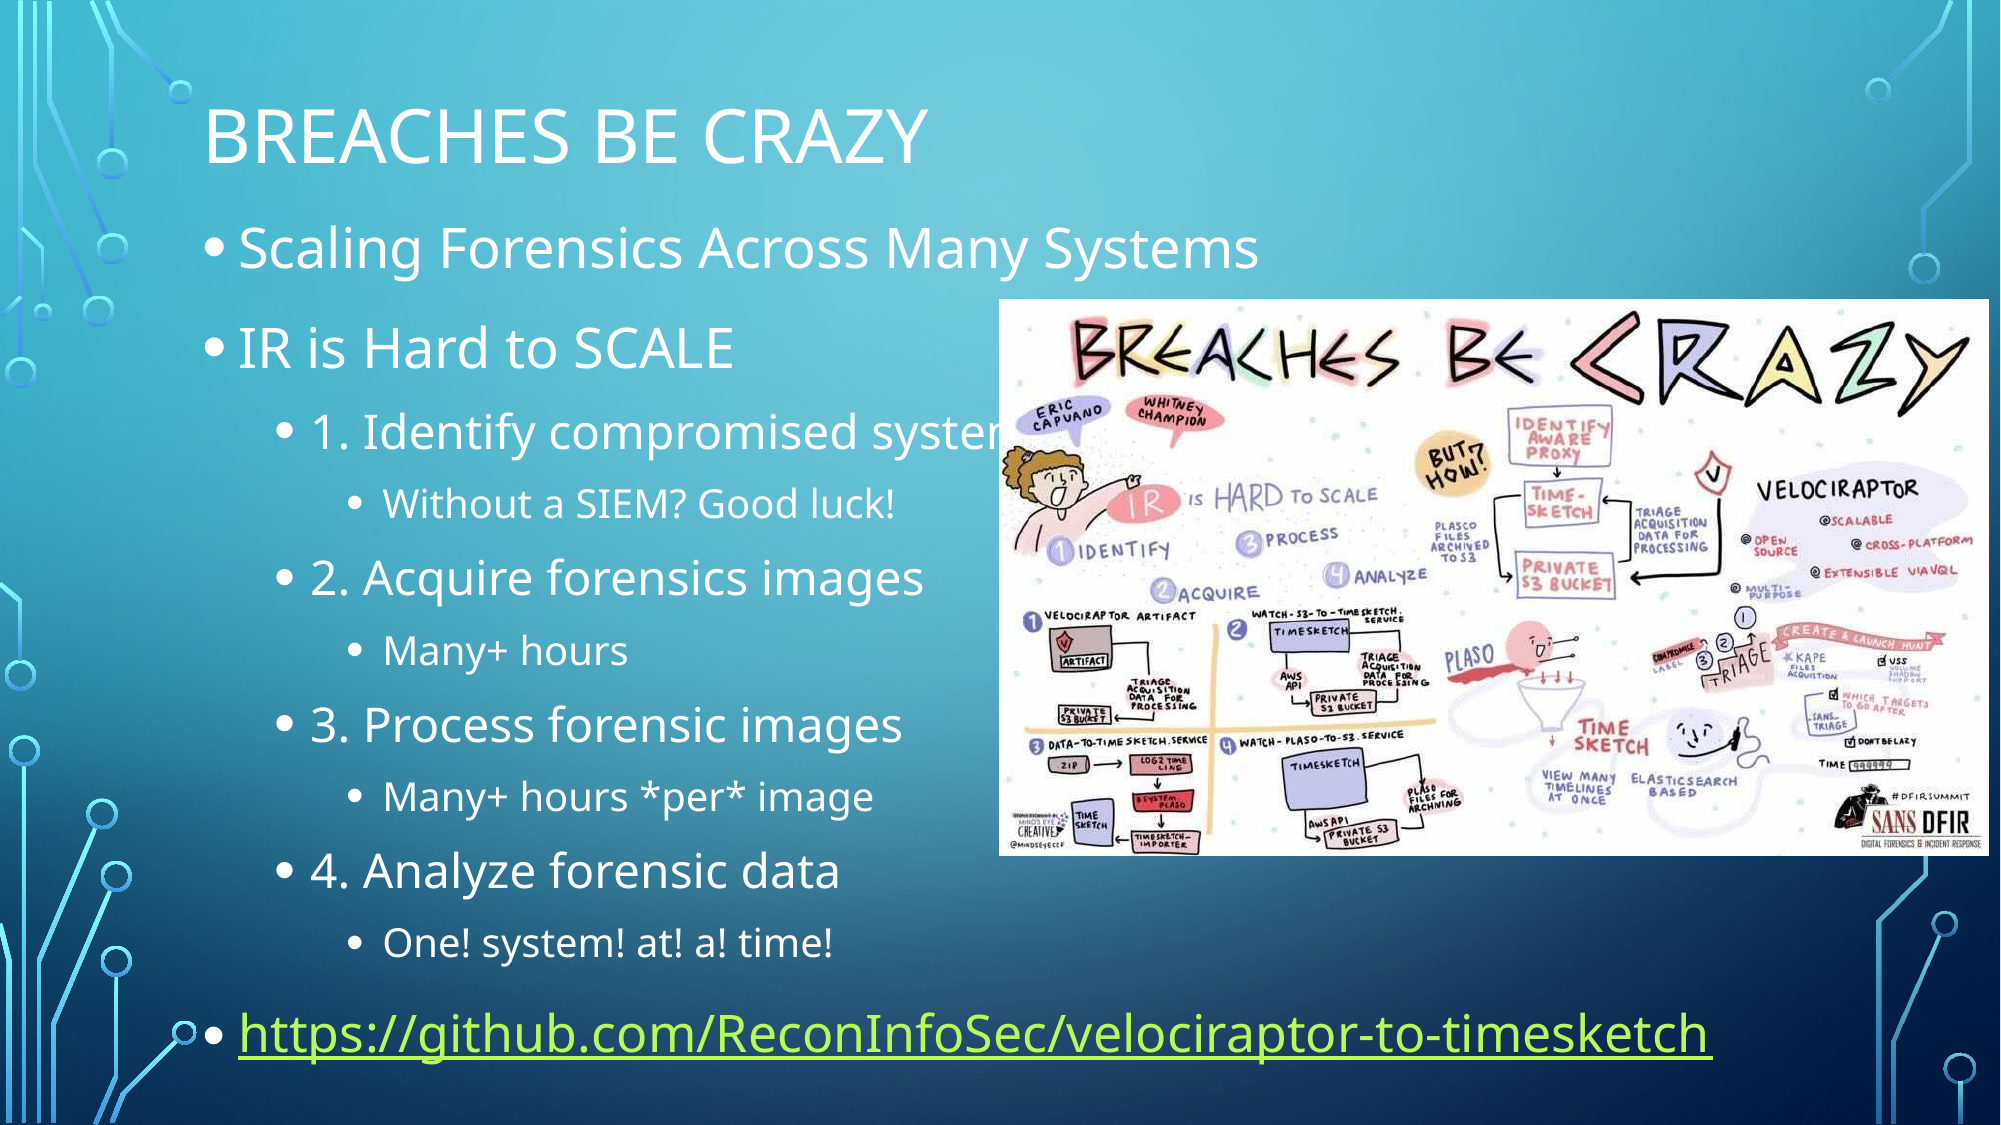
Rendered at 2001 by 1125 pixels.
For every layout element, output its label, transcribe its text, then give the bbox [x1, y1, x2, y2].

title Breaches Be Crazy [187, 17, 1813, 191]
picture [999, 299, 1989, 857]
list Scaling Forensics Across Many Systems IR is Hard to SCALE 1. Identify compromised systems Without a SIEM? Good luck! 2. Acquire forensics images Many+ hours 3. Process forensic images Many+ hours *per* image 4. Analyze forensic data One! system! at! a! time! https://github.com/ReconInfoSec/velociraptor-to-timesketch [187, 191, 1929, 1081]
